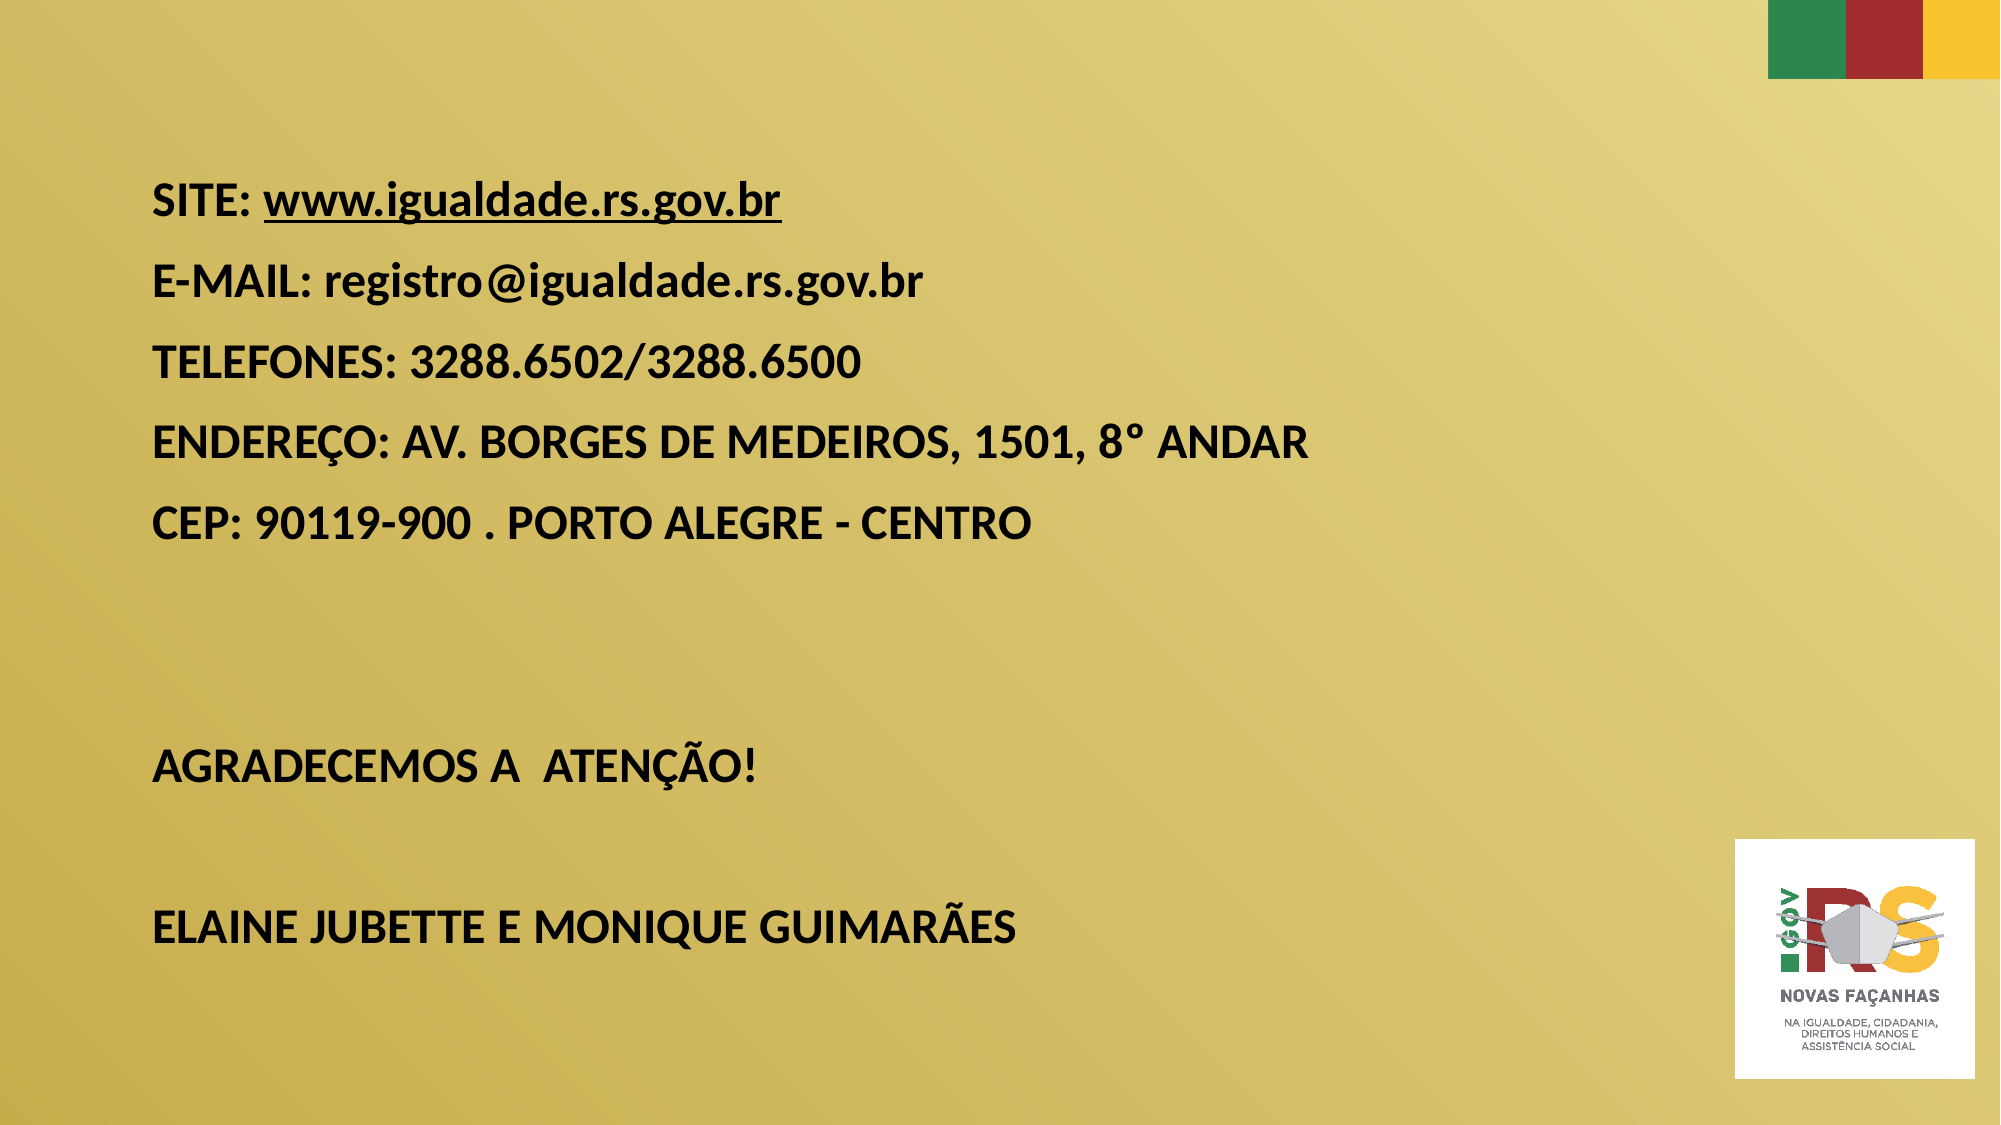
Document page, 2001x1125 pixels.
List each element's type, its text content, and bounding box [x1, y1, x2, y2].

text_box SITE: www.igualdade.rs.gov.br E-MAIL: registro@igualdade.rs.gov.br TELEFONES: 3288.6502/3288.6500 ENDEREÇO: AV. BORGES DE MEDEIROS, 1501, 8º ANDAR CEP: 90119-900 . PORTO ALEGRE - CENTRO AGRADECEMOS A ATENÇÃO! ELAINE JUBETTE E MONIQUE GUIMARÃES [137, 159, 1663, 962]
picture [1735, 839, 1975, 1079]
picture [1768, 0, 2000, 79]
